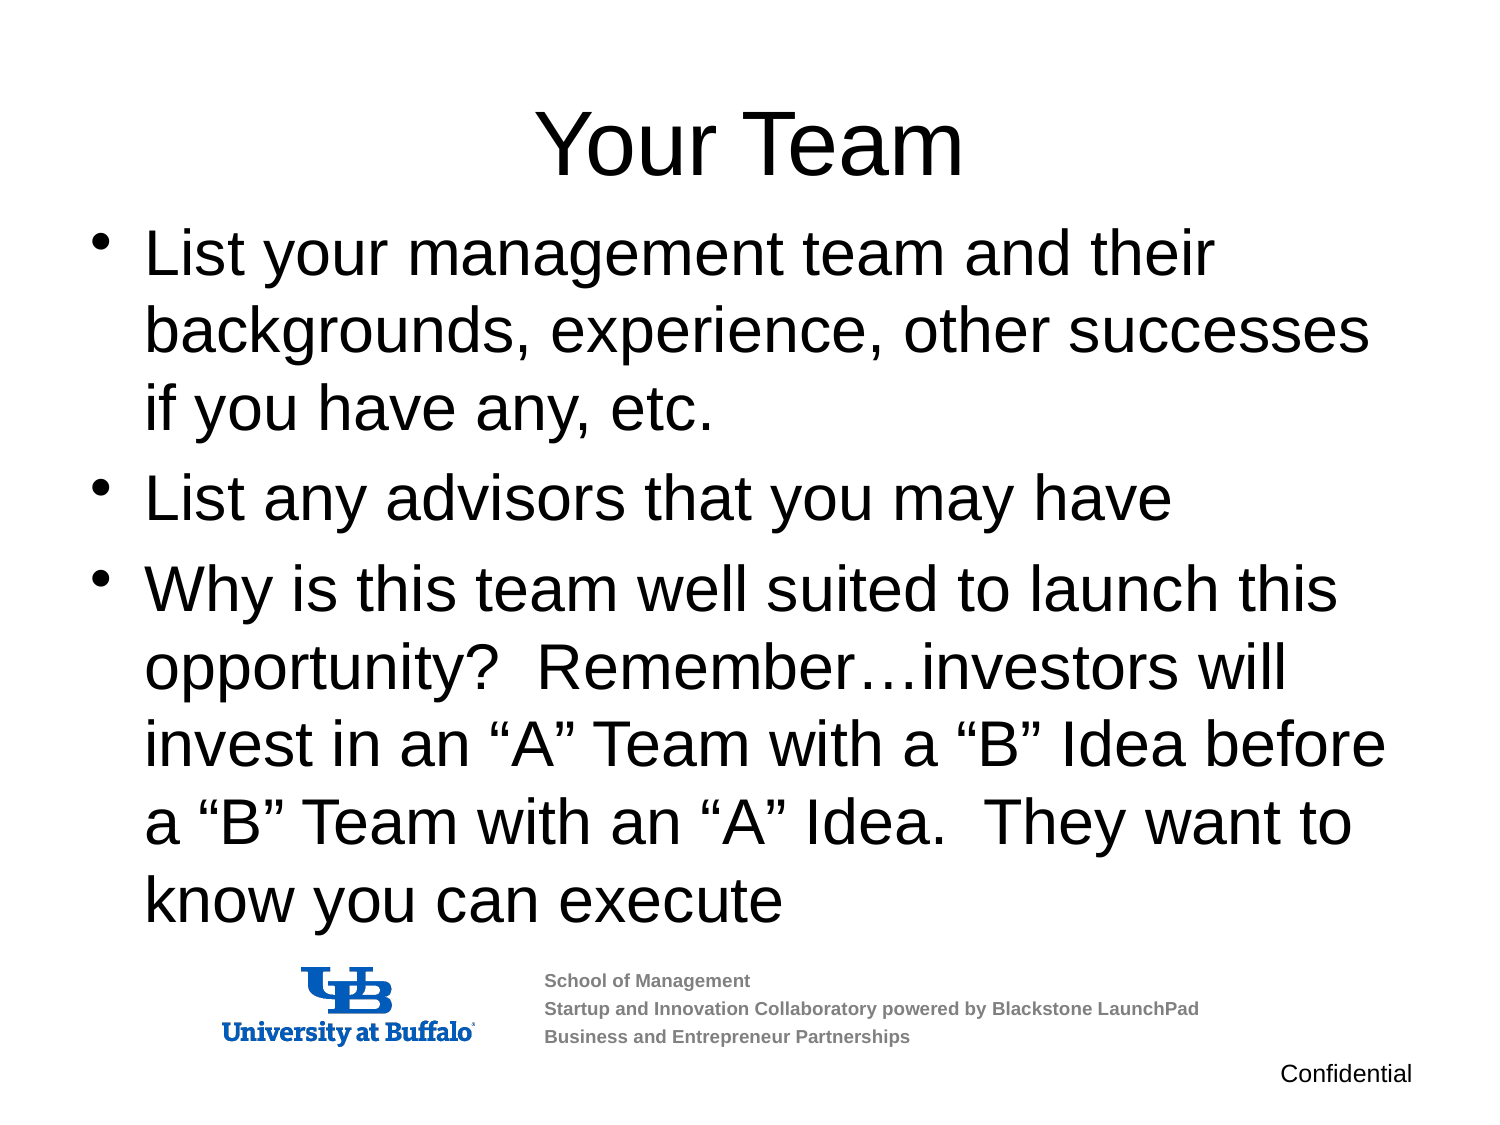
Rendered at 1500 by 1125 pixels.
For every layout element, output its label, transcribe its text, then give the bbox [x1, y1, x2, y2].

picture [222, 967, 475, 1047]
list List your management team and their backgrounds, experience, other successes if you have any, etc. List any advisors that you may have Why is this team well suited to launch this opportunity? Remember…investors will invest in an “A” Team with a “B” Idea before a “B” Team with an “A” Idea. They want to know you can execute [75, 202, 1425, 946]
title Your Team [75, 45, 1425, 202]
